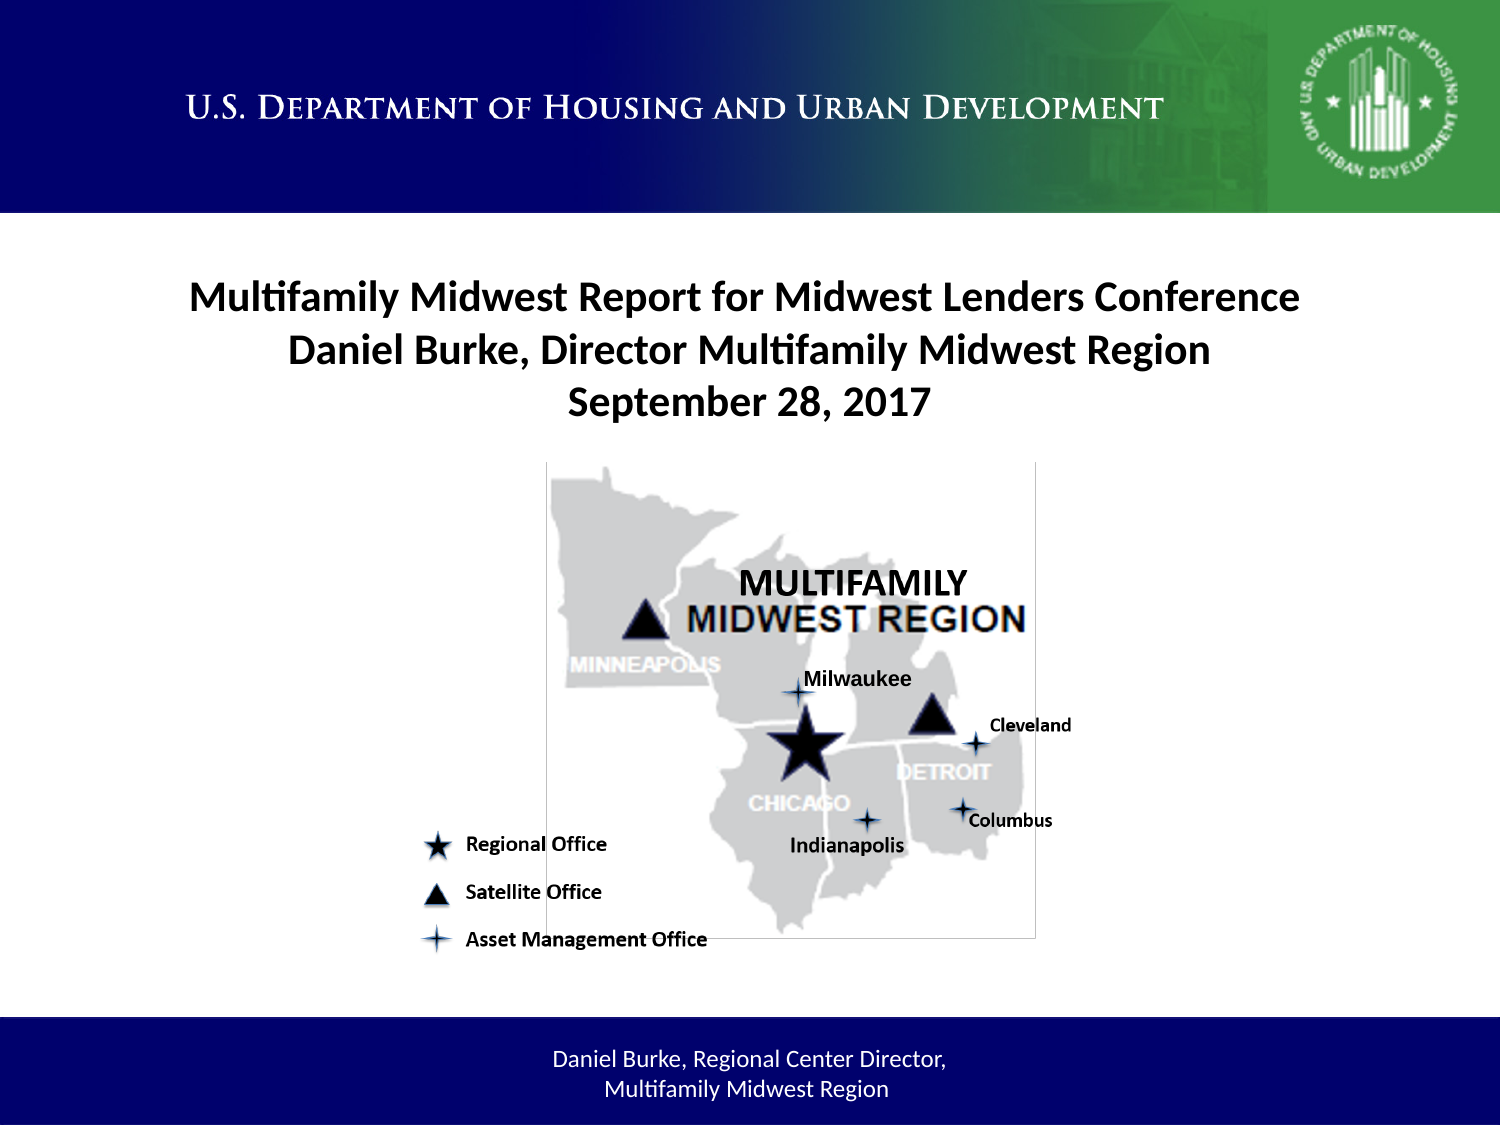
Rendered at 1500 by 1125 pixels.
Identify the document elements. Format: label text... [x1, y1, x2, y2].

picture [0, 0, 1500, 1125]
title Multifamily Midwest Report for Midwest Lenders Conference Daniel Burke, Director Multifamily Midwest Region September 28, 2017 [112, 280, 1388, 466]
footer Daniel Burke, Regional Center Director, Multifamily Midwest Region [512, 1042, 988, 1103]
